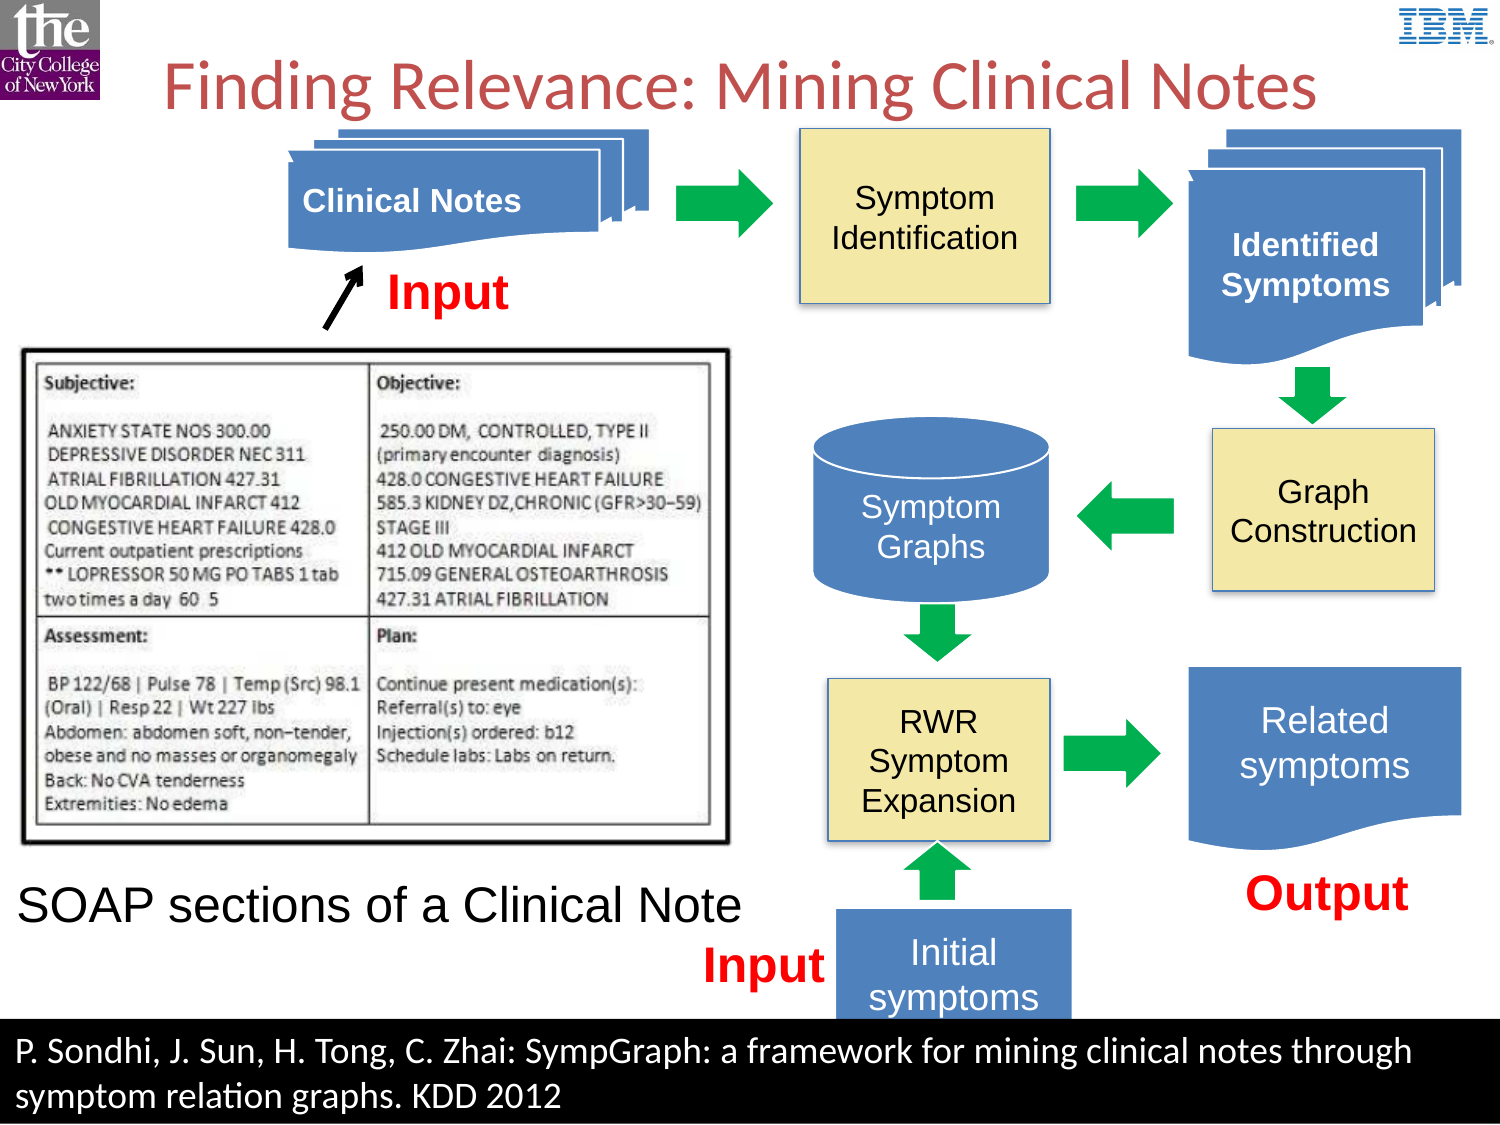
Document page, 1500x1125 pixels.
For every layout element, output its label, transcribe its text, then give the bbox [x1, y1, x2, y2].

text_box Input [688, 924, 807, 1000]
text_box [324, 264, 363, 330]
text_box SOAP sections of a Clinical Note [1, 872, 759, 940]
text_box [1391, 6, 1500, 58]
picture [0, 0, 101, 101]
picture [2, 328, 763, 865]
text_box Finding Relevance: Mining Clinical Notes [0, 0, 1500, 163]
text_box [287, 128, 1463, 367]
text_box P. Sondhi, J. Sun, H. Tong, C. Zhai: SympGraph: a framework for mining clinical notes through symptom relation graphs. KDD 2012 [0, 1018, 1500, 1124]
picture [1394, 3, 1497, 53]
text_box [812, 365, 1463, 1072]
